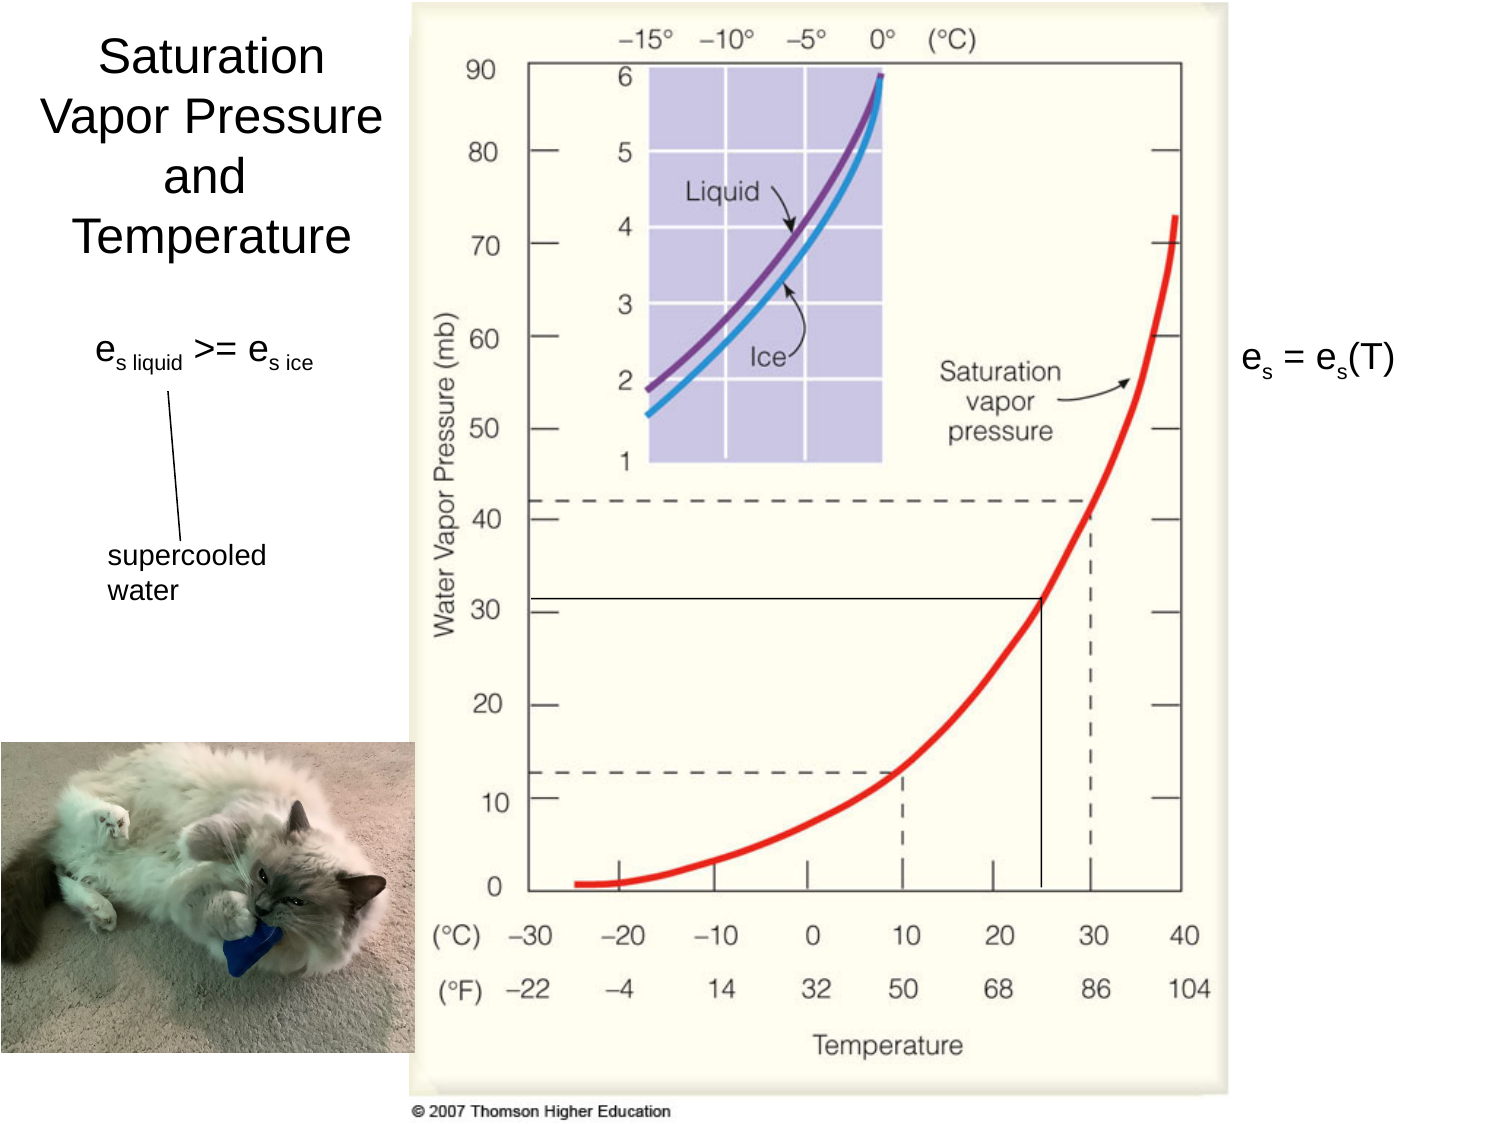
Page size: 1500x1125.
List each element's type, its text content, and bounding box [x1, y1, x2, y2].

text_box es = es(T) [1234, 324, 1411, 391]
text_box supercooled water [92, 528, 282, 614]
text_box Saturation Vapor Pressure and Temperature [25, 16, 399, 271]
text_box es liquid >= es ice [80, 316, 374, 382]
picture [1, 1, 1230, 1124]
